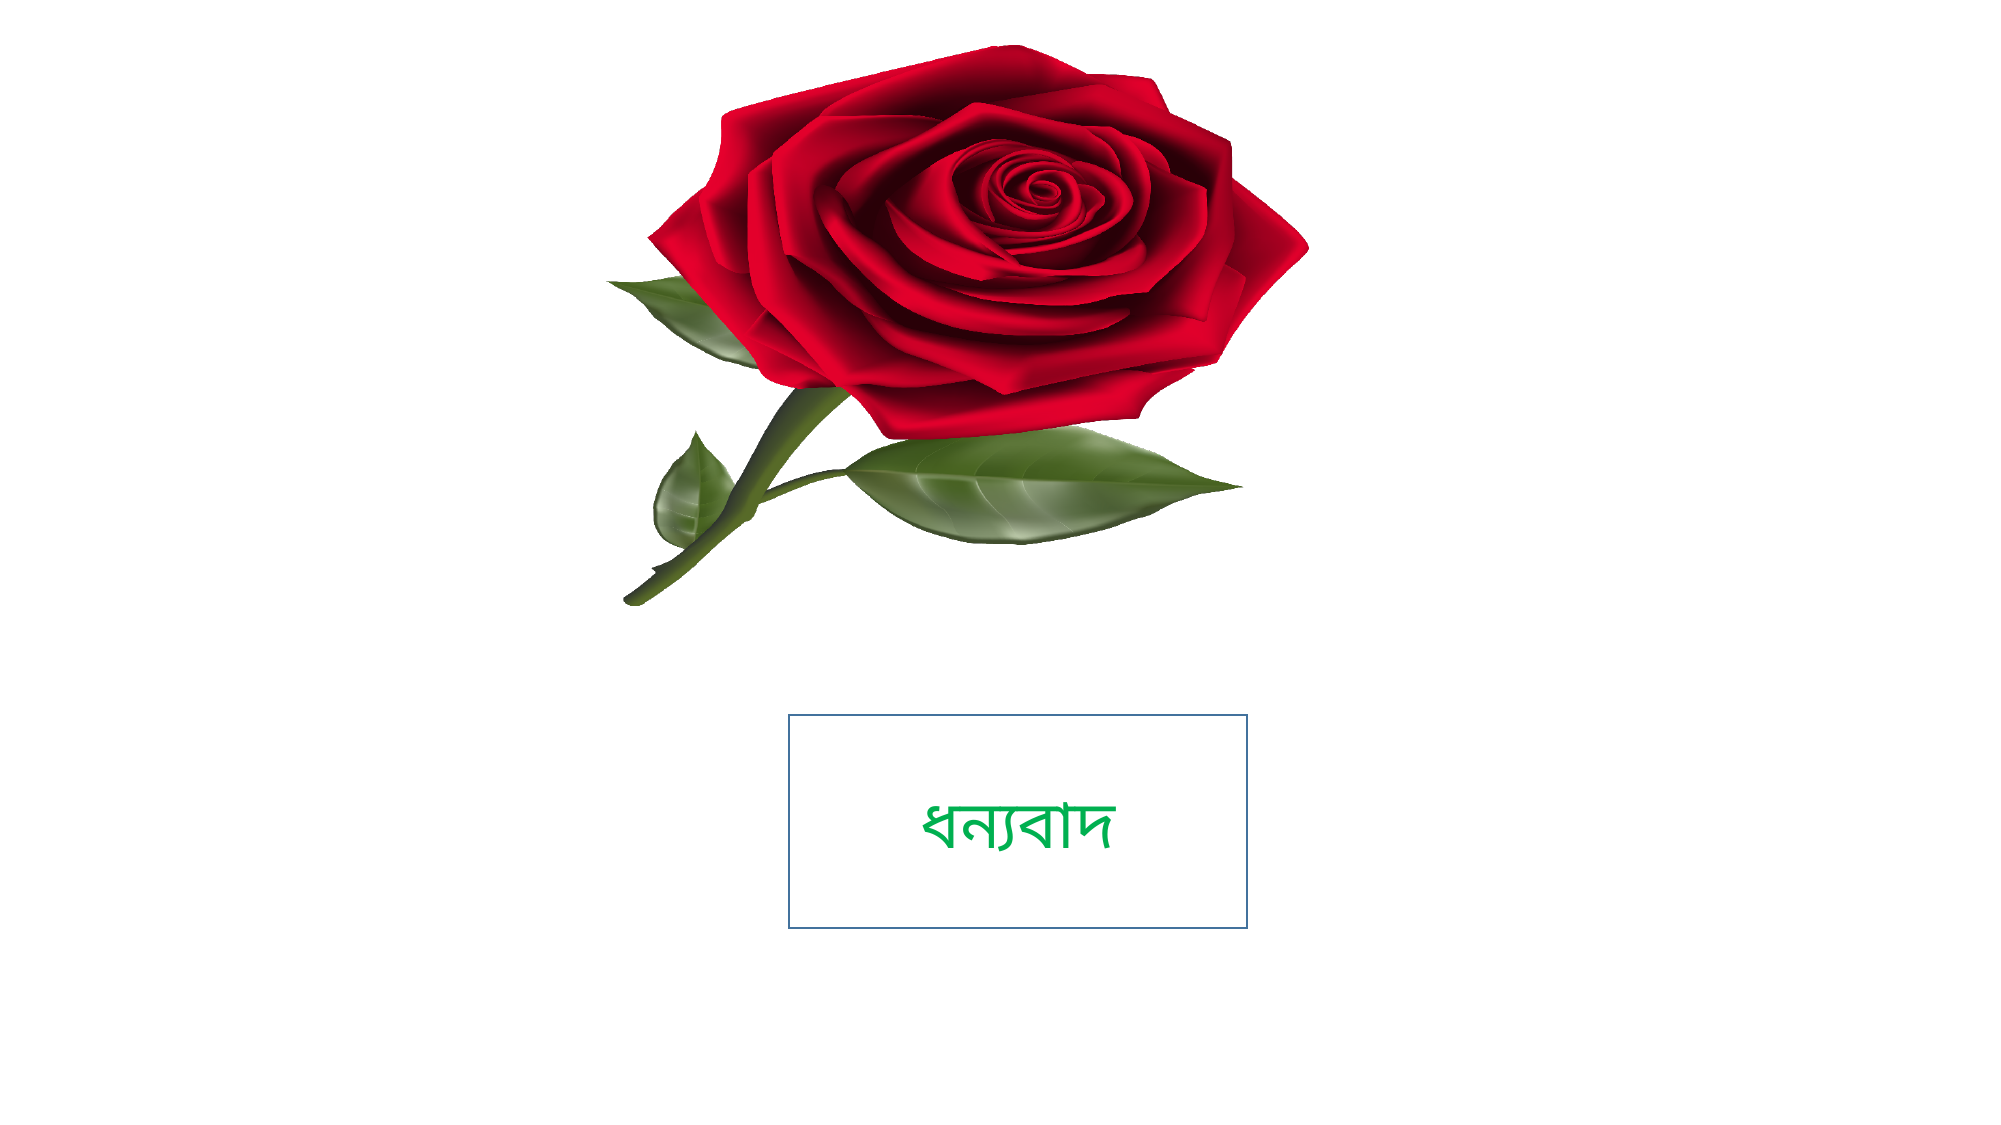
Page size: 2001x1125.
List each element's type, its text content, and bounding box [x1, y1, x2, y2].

text_box ধন্যবাদ [788, 714, 1248, 929]
picture [590, 33, 1323, 617]
